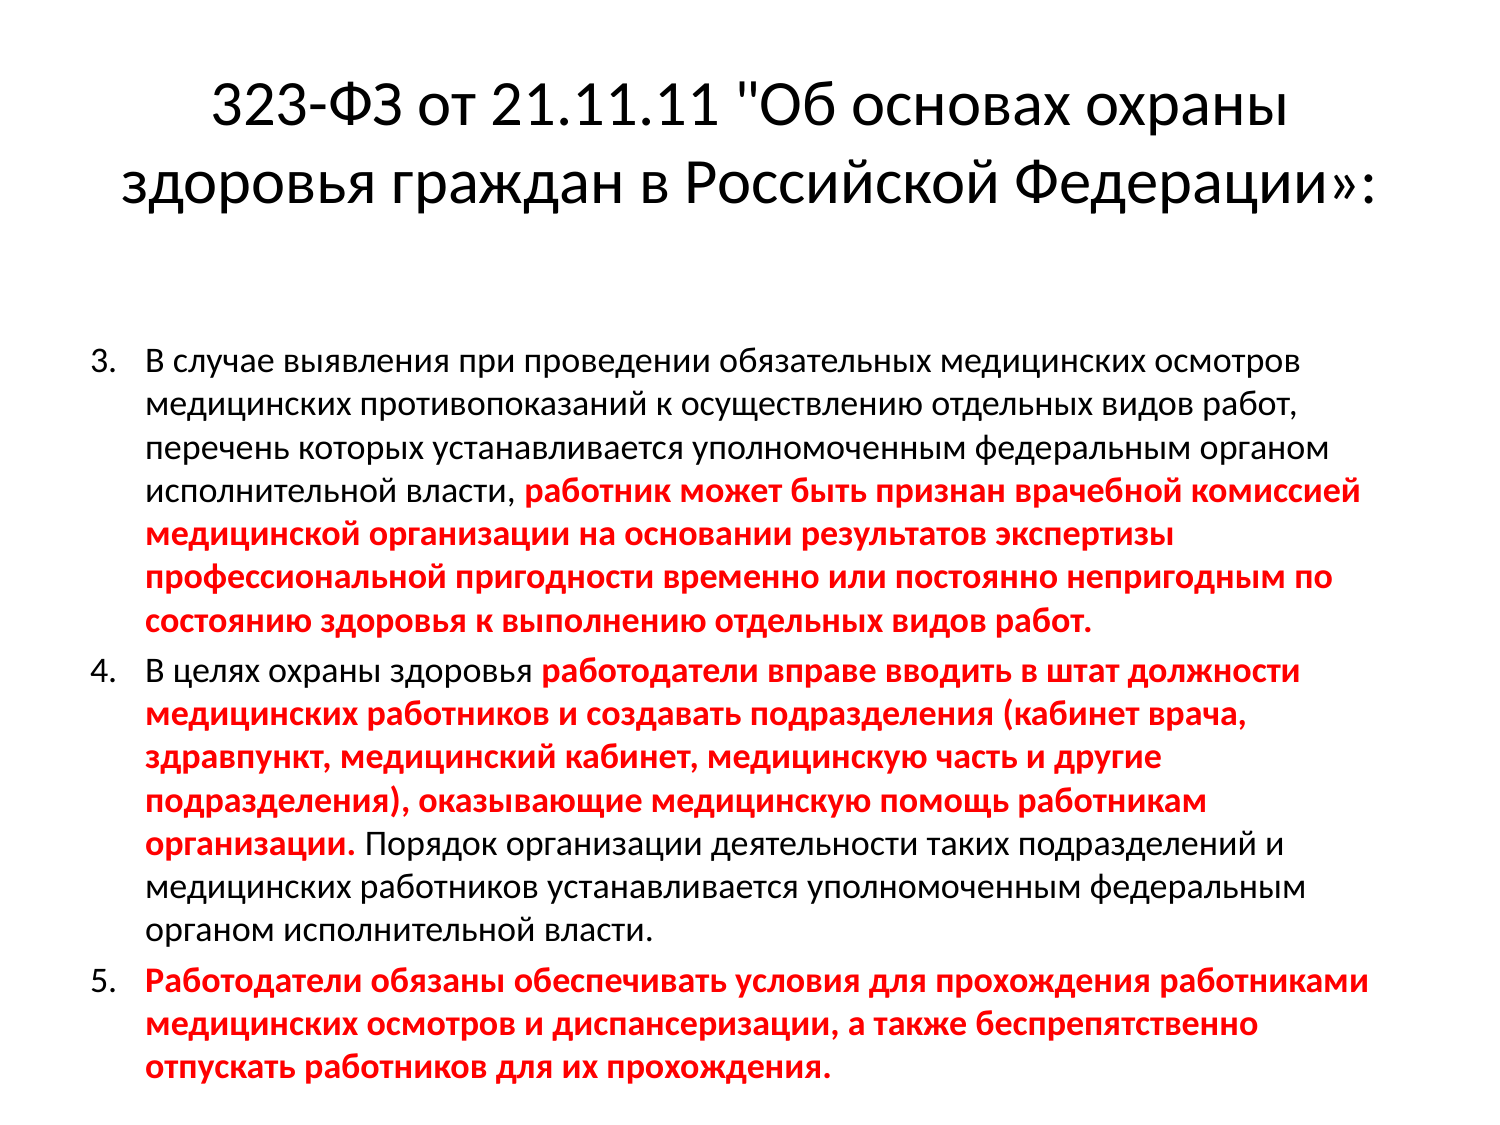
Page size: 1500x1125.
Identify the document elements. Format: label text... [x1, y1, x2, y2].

list 3. В случае выявления при проведении обязательных медицинских осмотров медицинских противопоказаний к осуществлению отдельных видов работ, перечень которых устанавливается уполномоченным федеральным органом исполнительной власти, работник может быть признан врачебной комиссией медицинской организации на основании результатов экспертизы профессиональной пригодности временно или постоянно непригодным по состоянию здоровья к выполнению отдельных видов работ. 4. В целях охраны здоровья работодатели вправе вводить в штат должности медицинских работников и создавать подразделения (кабинет врача, здравпункт, медицинский кабинет, медицинскую часть и другие подразделения), оказывающие медицинскую помощь работникам организации. Порядок организации деятельности таких подразделений и медицинских работников устанавливается уполномоченным федеральным органом исполнительной власти. 5. Работодатели обязаны обеспечивать условия для прохождения работниками медицинских осмотров и диспансеризации, а также беспрепятственно отпускать работников для их прохождения. [74, 328, 1426, 1102]
title 323-ФЗ от 21.11.11 "Об основах охраны здоровья граждан в Российской Федерации»: [74, 44, 1426, 233]
